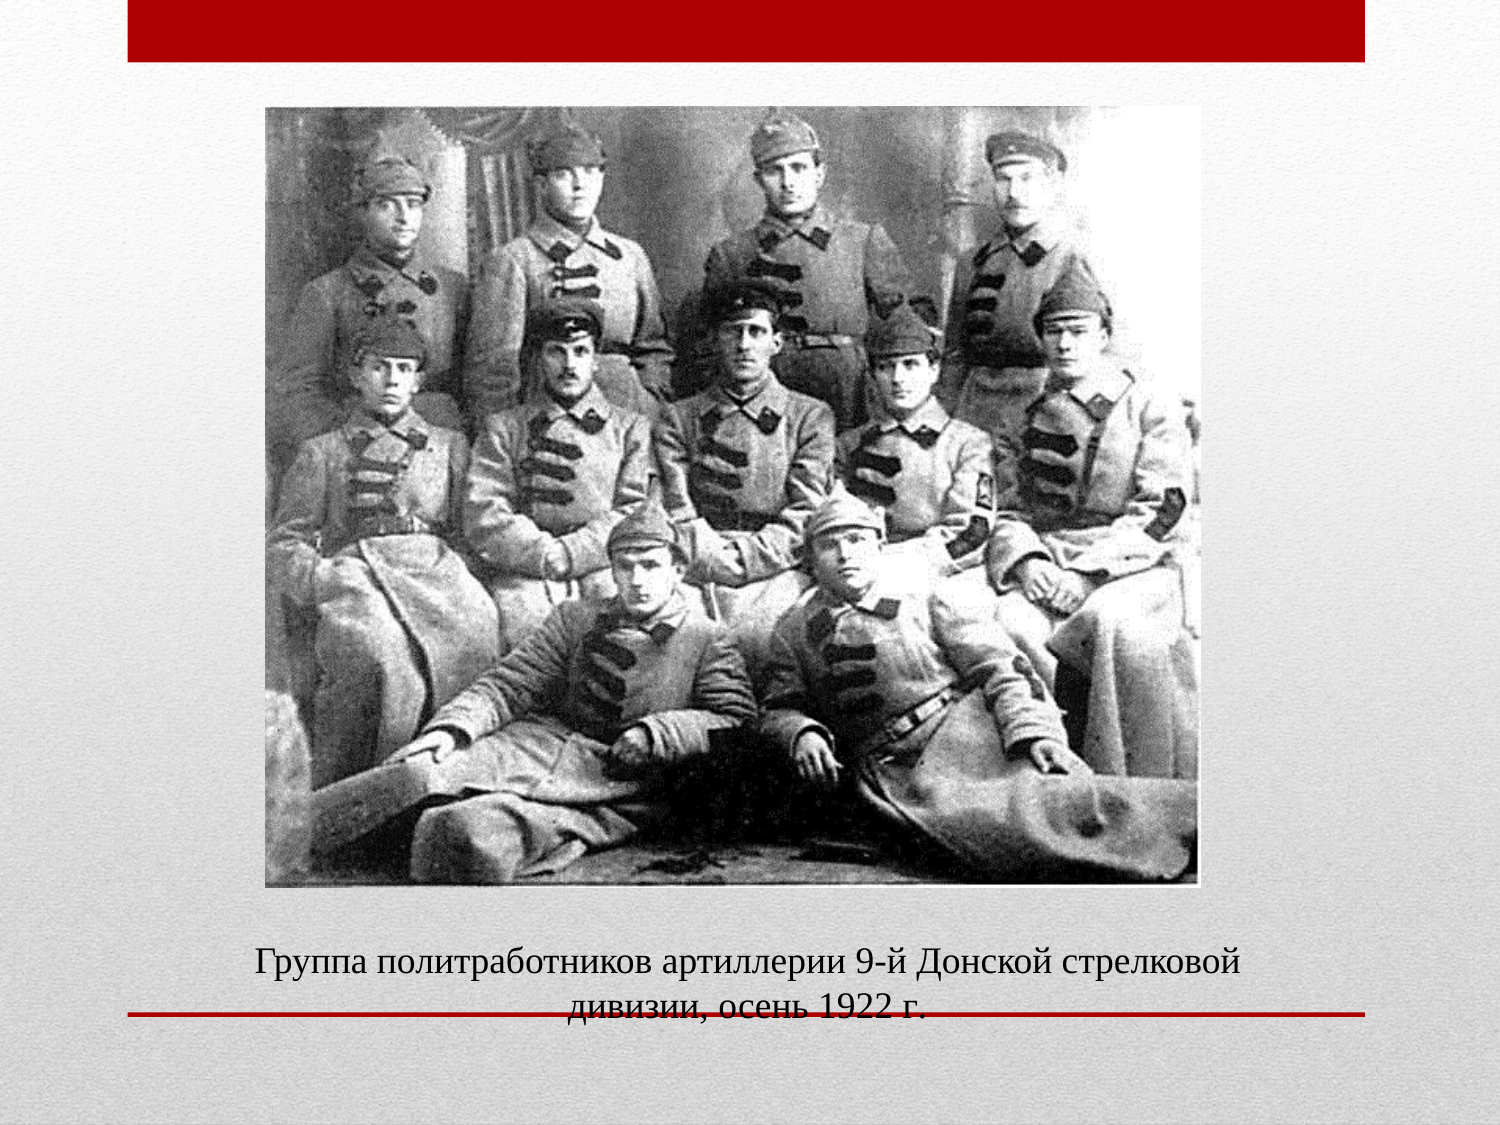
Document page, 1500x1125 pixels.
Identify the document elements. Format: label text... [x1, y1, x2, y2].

picture [264, 105, 1201, 889]
text_box Группа политработников артиллерии 9-й Донской стрелковой дивизии, осень 1922 г. [210, 928, 1286, 1034]
